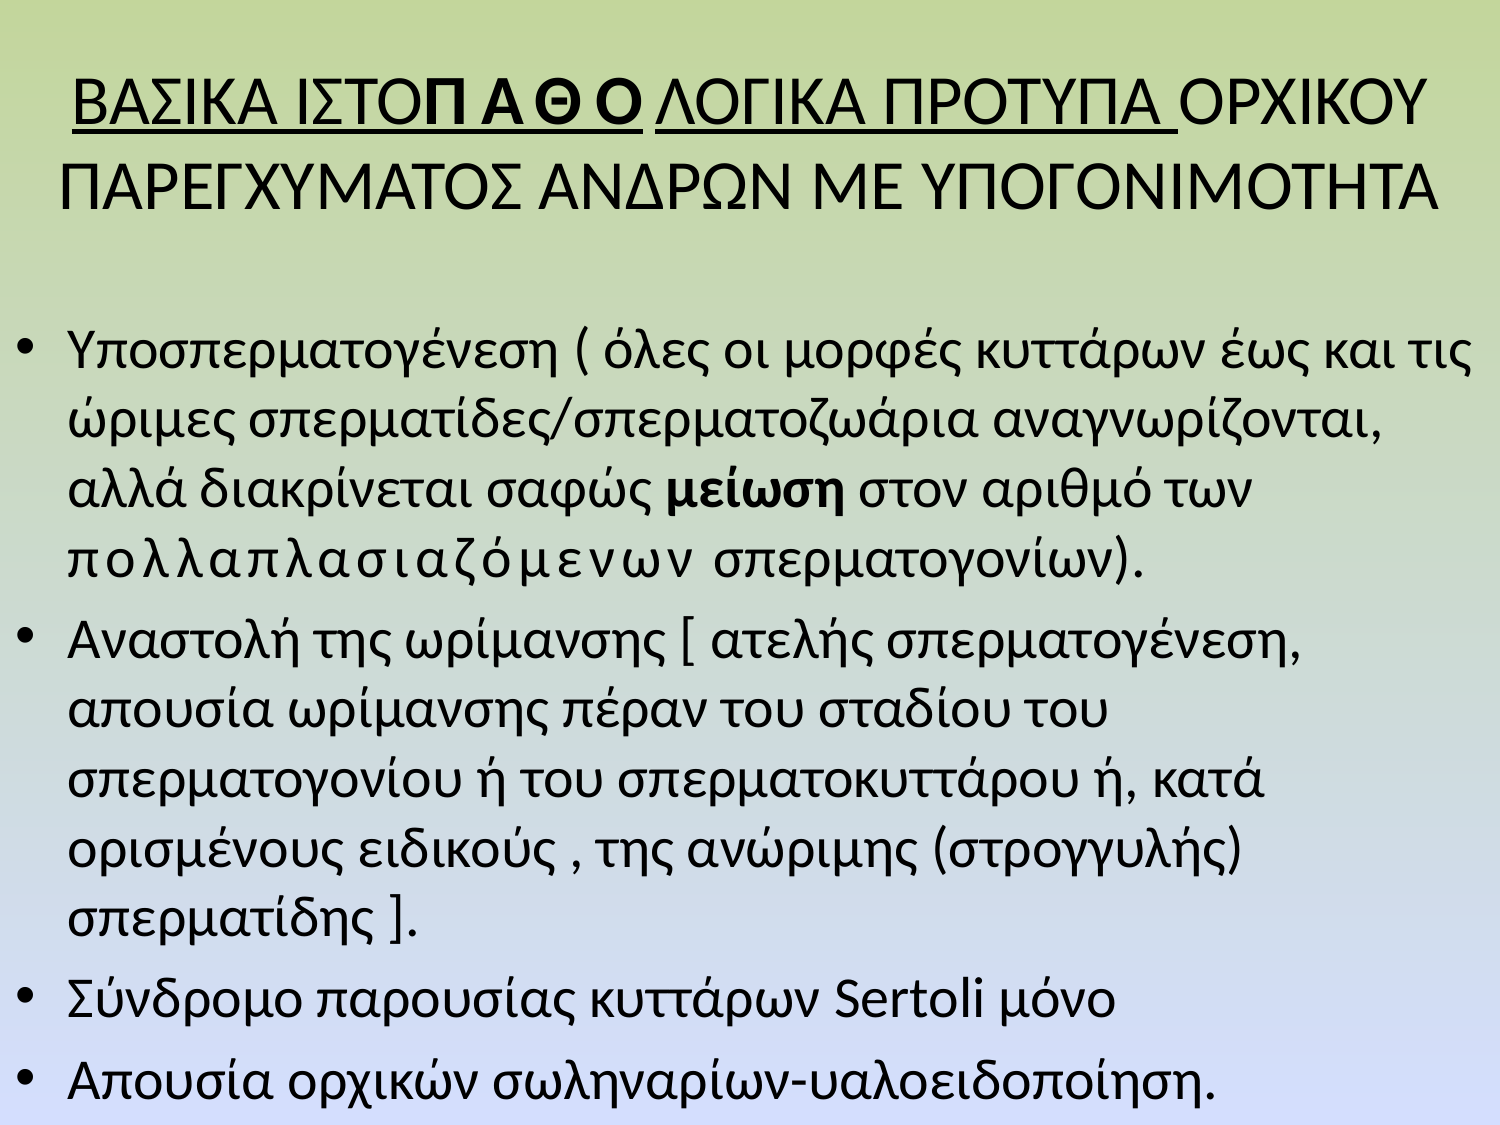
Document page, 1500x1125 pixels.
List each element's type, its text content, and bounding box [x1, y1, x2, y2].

title ΒΑΣΙΚΑ ΙΣΤΟΠΑΘΟΛΟΓΙΚΑ ΠΡΟΤΥΠΑ ΟΡΧΙΚΟΥ ΠΑΡΕΓΧΥΜΑΤΟΣ ΑΝΔΡΩΝ ΜΕ ΥΠΟΓΟΝΙΜΟΤΗΤΑ [0, 45, 1500, 233]
list Υποσπερματογένεση ( όλες οι μορφές κυττάρων έως και τις ώριμες σπερματίδες/σπερματοζωάρια αναγνωρίζονται, αλλά διακρίνεται σαφώς μείωση στον αριθμό των πολλαπλασιαζόμενων σπερματογονίων). Αναστολή της ωρίμανσης [ ατελής σπερματογένεση, απουσία ωρίμανσης πέραν του σταδίου του σπερματογονίου ή του σπερματοκυττάρου ή, κατά ορισμένους ειδικούς , της ανώριμης (στρογγυλής) σπερματίδης ]. Σύνδρομο παρουσίας κυττάρων Sertoli μόνο Απουσία ορχικών σωληναρίων-υαλοειδοποίηση. [0, 302, 1500, 1125]
